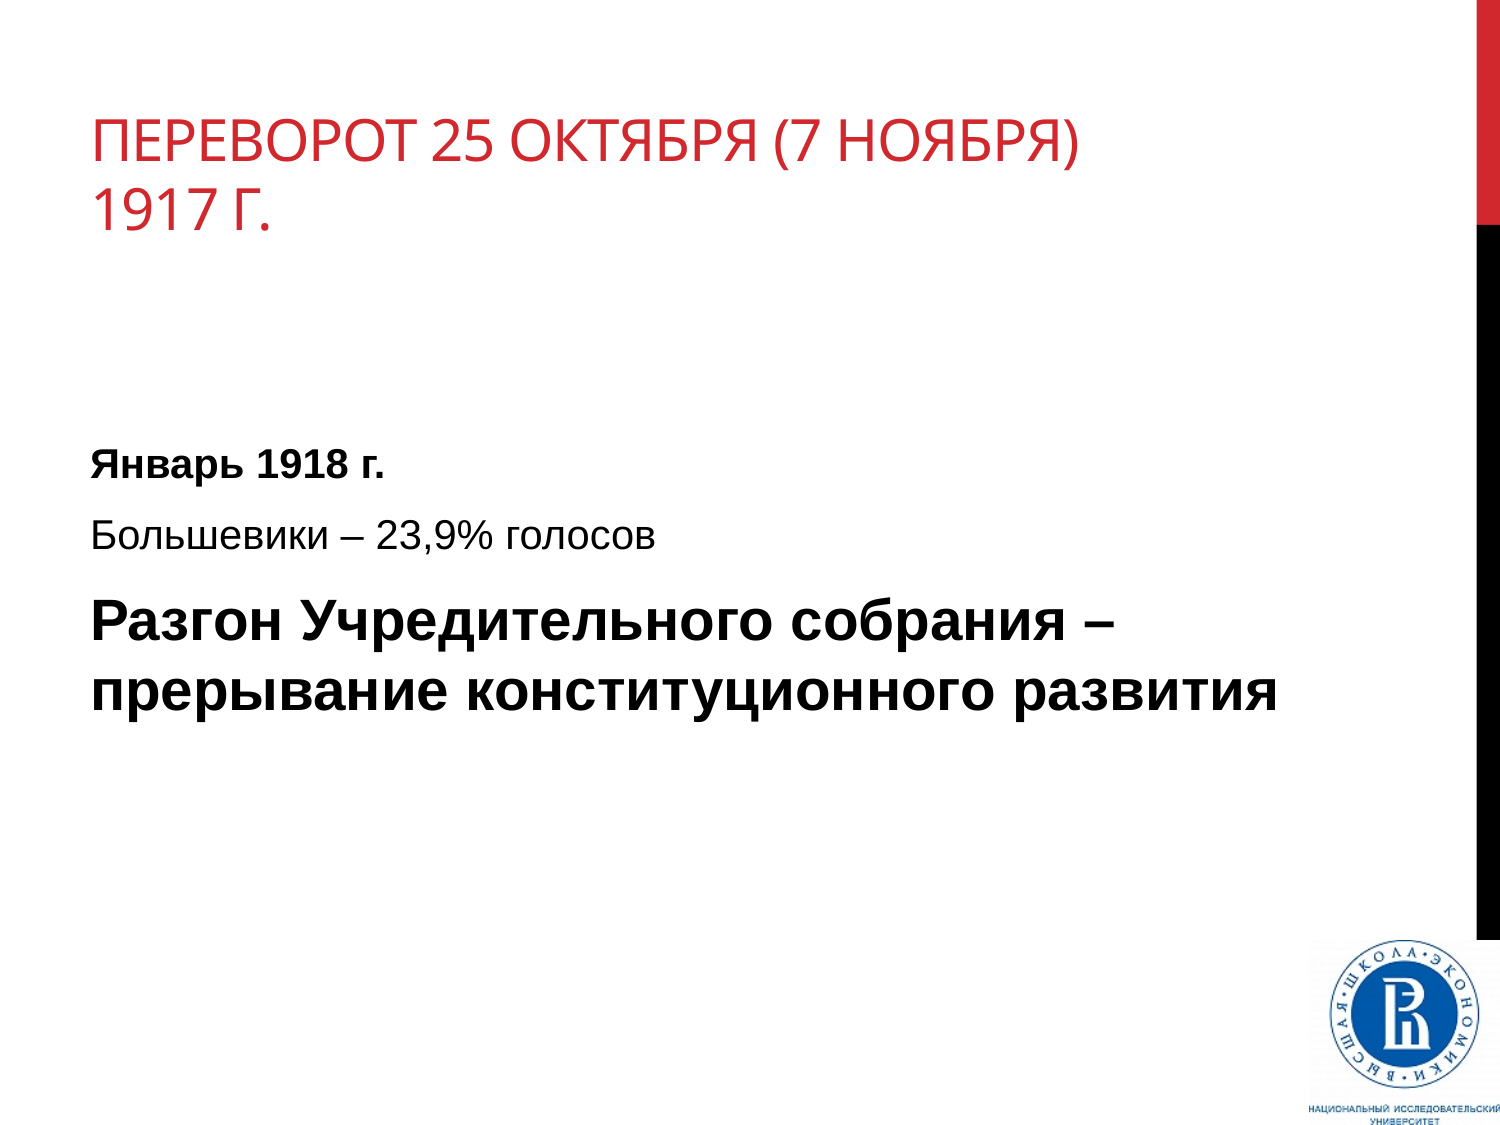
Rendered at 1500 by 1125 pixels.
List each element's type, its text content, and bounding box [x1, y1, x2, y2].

title Переворот 25 октября (7 ноября) 1917 г. [75, 25, 1117, 250]
list Январь 1918 г. Большевики – 23,9% голосов Разгон Учредительного собрания – прерывание конституционного развития [75, 287, 1325, 1005]
picture [1308, 939, 1500, 1125]
